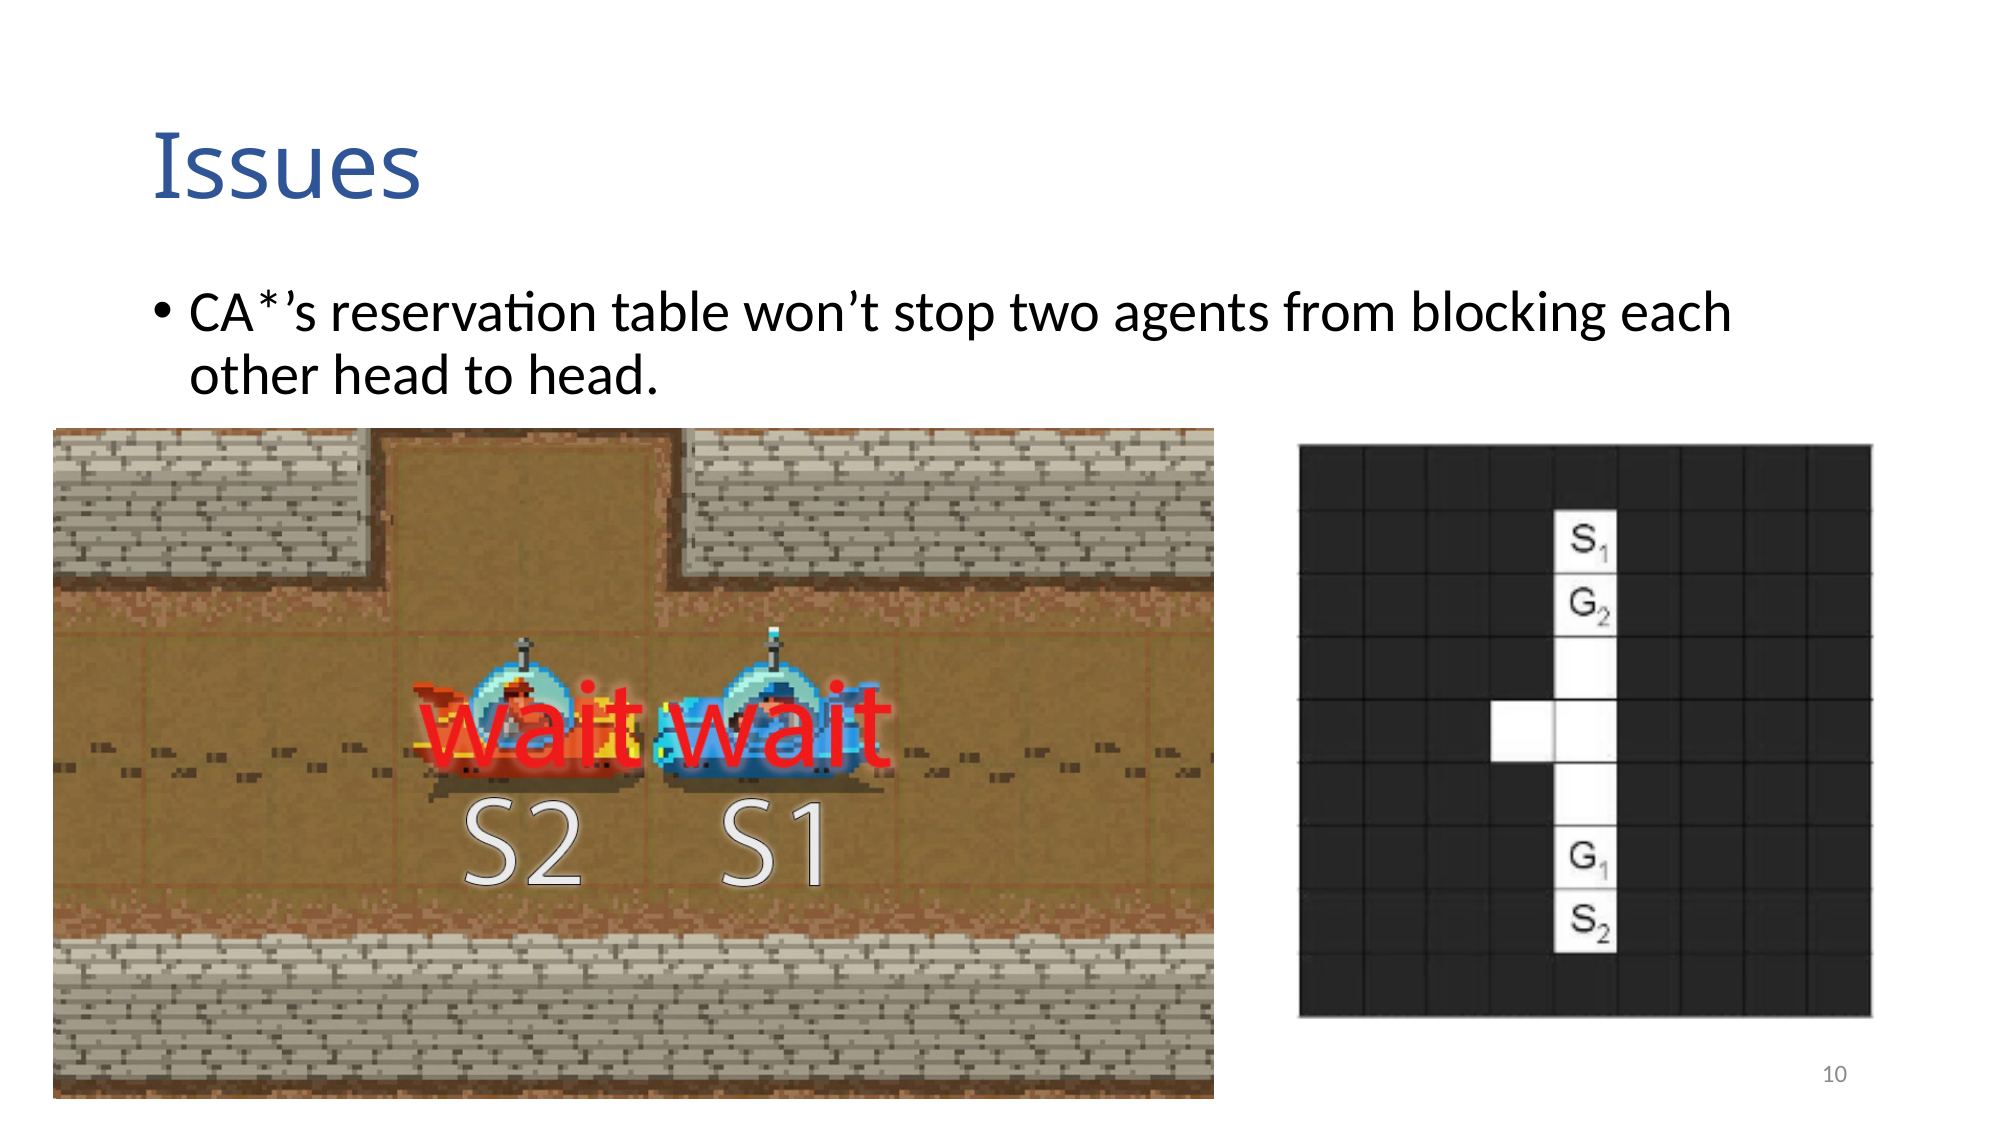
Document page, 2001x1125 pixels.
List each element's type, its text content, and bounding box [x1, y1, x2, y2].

picture [53, 428, 1214, 1100]
slide_number 10 [1412, 1042, 1863, 1103]
title Issues [137, 59, 1863, 273]
list CA*’s reservation table won’t stop two agents from blocking each other head to head. [137, 273, 1863, 988]
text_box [1288, 435, 1878, 1036]
